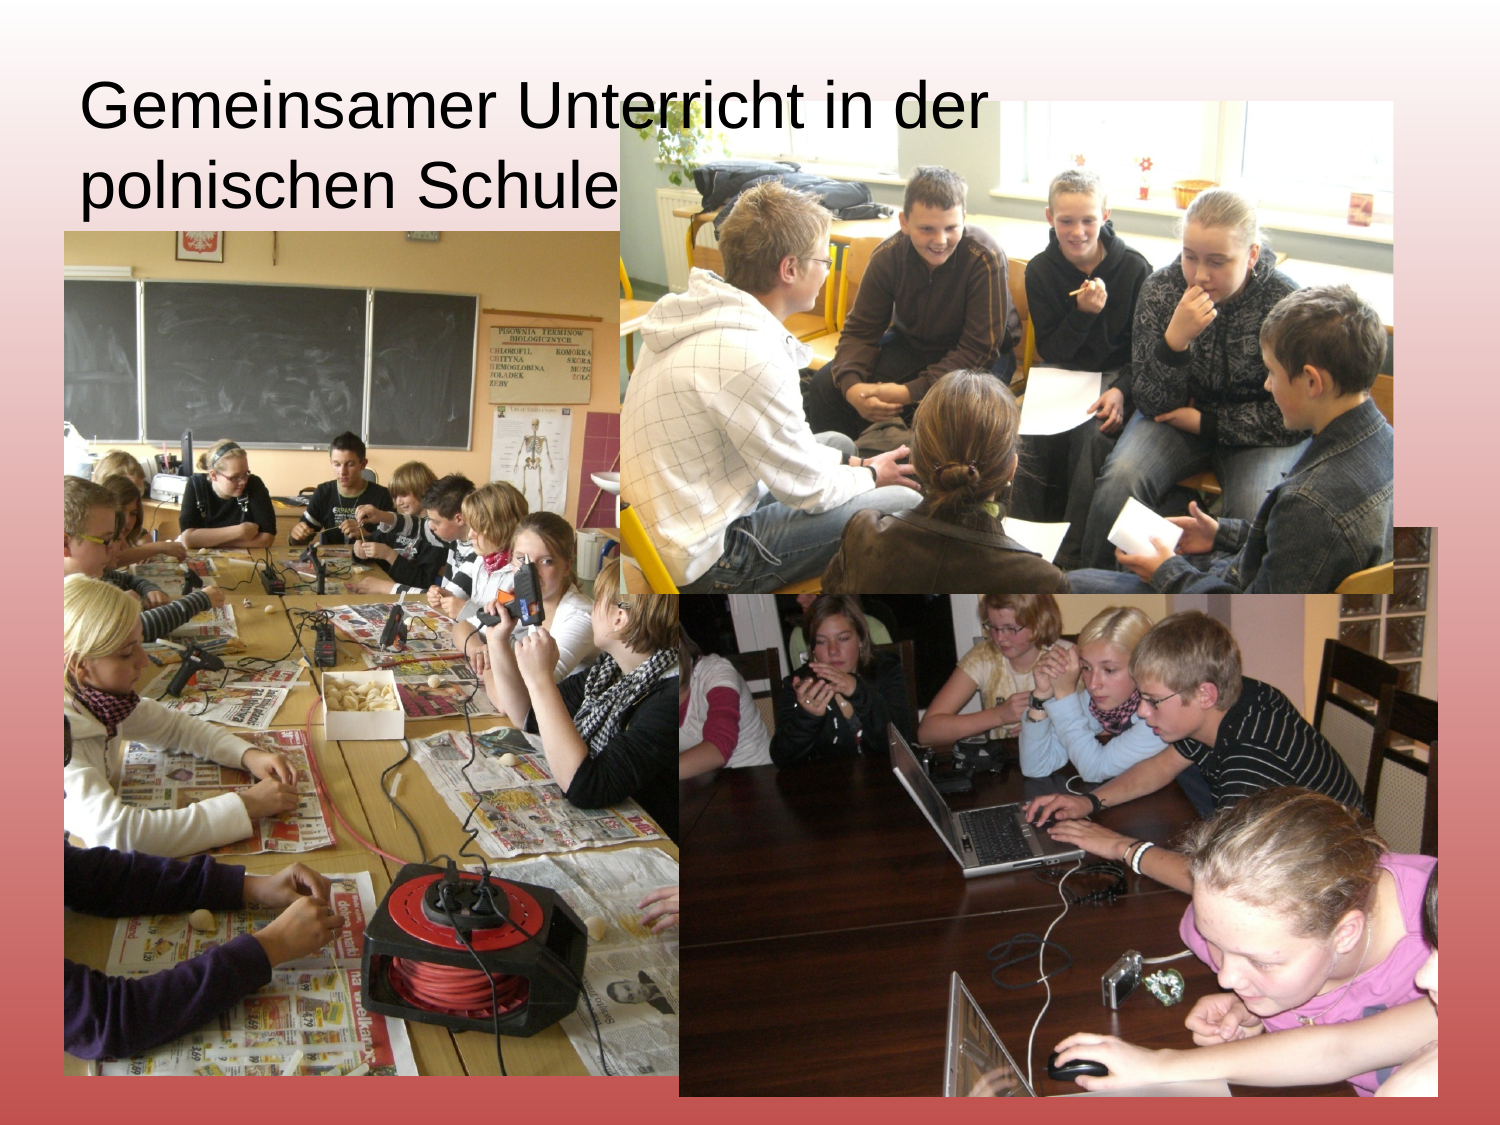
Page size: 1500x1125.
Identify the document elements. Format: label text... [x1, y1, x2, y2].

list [64, 231, 673, 1076]
text_box Gemeinsamer Unterricht in der polnischen Schule [64, 54, 1143, 230]
picture [619, 101, 1439, 1097]
